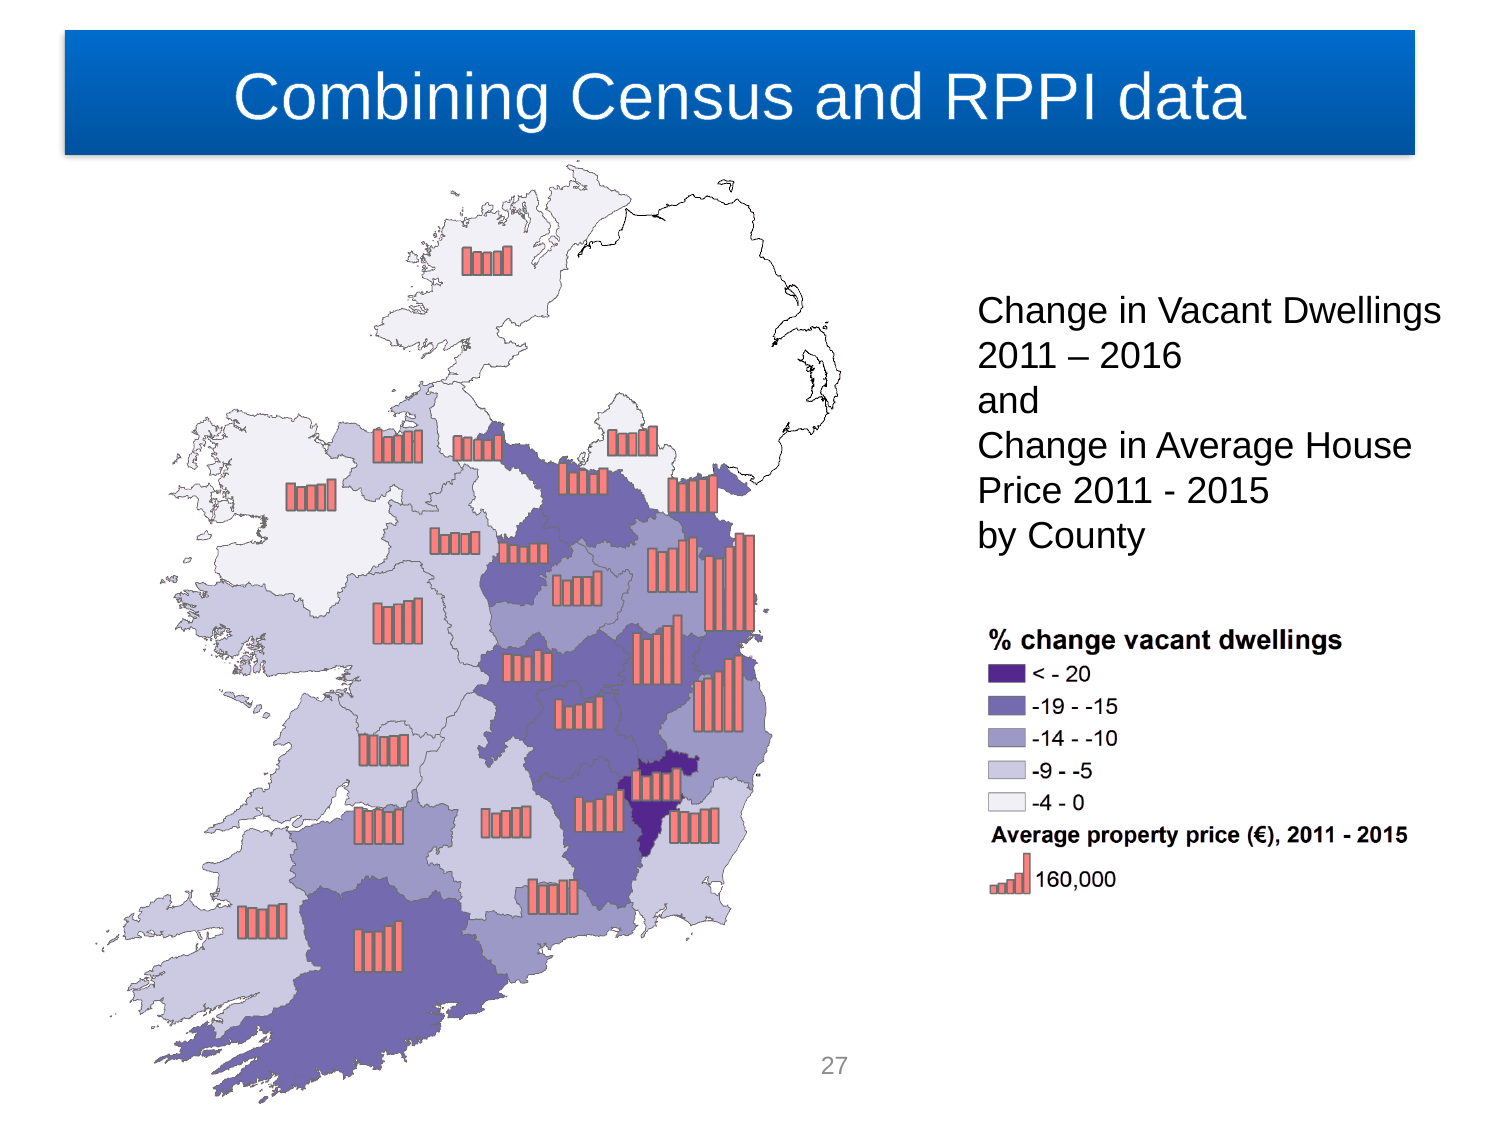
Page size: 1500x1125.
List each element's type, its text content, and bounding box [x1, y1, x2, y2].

picture [64, 125, 916, 1125]
picture [965, 609, 1415, 900]
title Combining Census and RPPI data [64, 30, 1415, 155]
text_box Change in Vacant Dwellings 2011 – 2016 and Change in Average House Price 2011 - 2015 by County [962, 278, 1471, 564]
